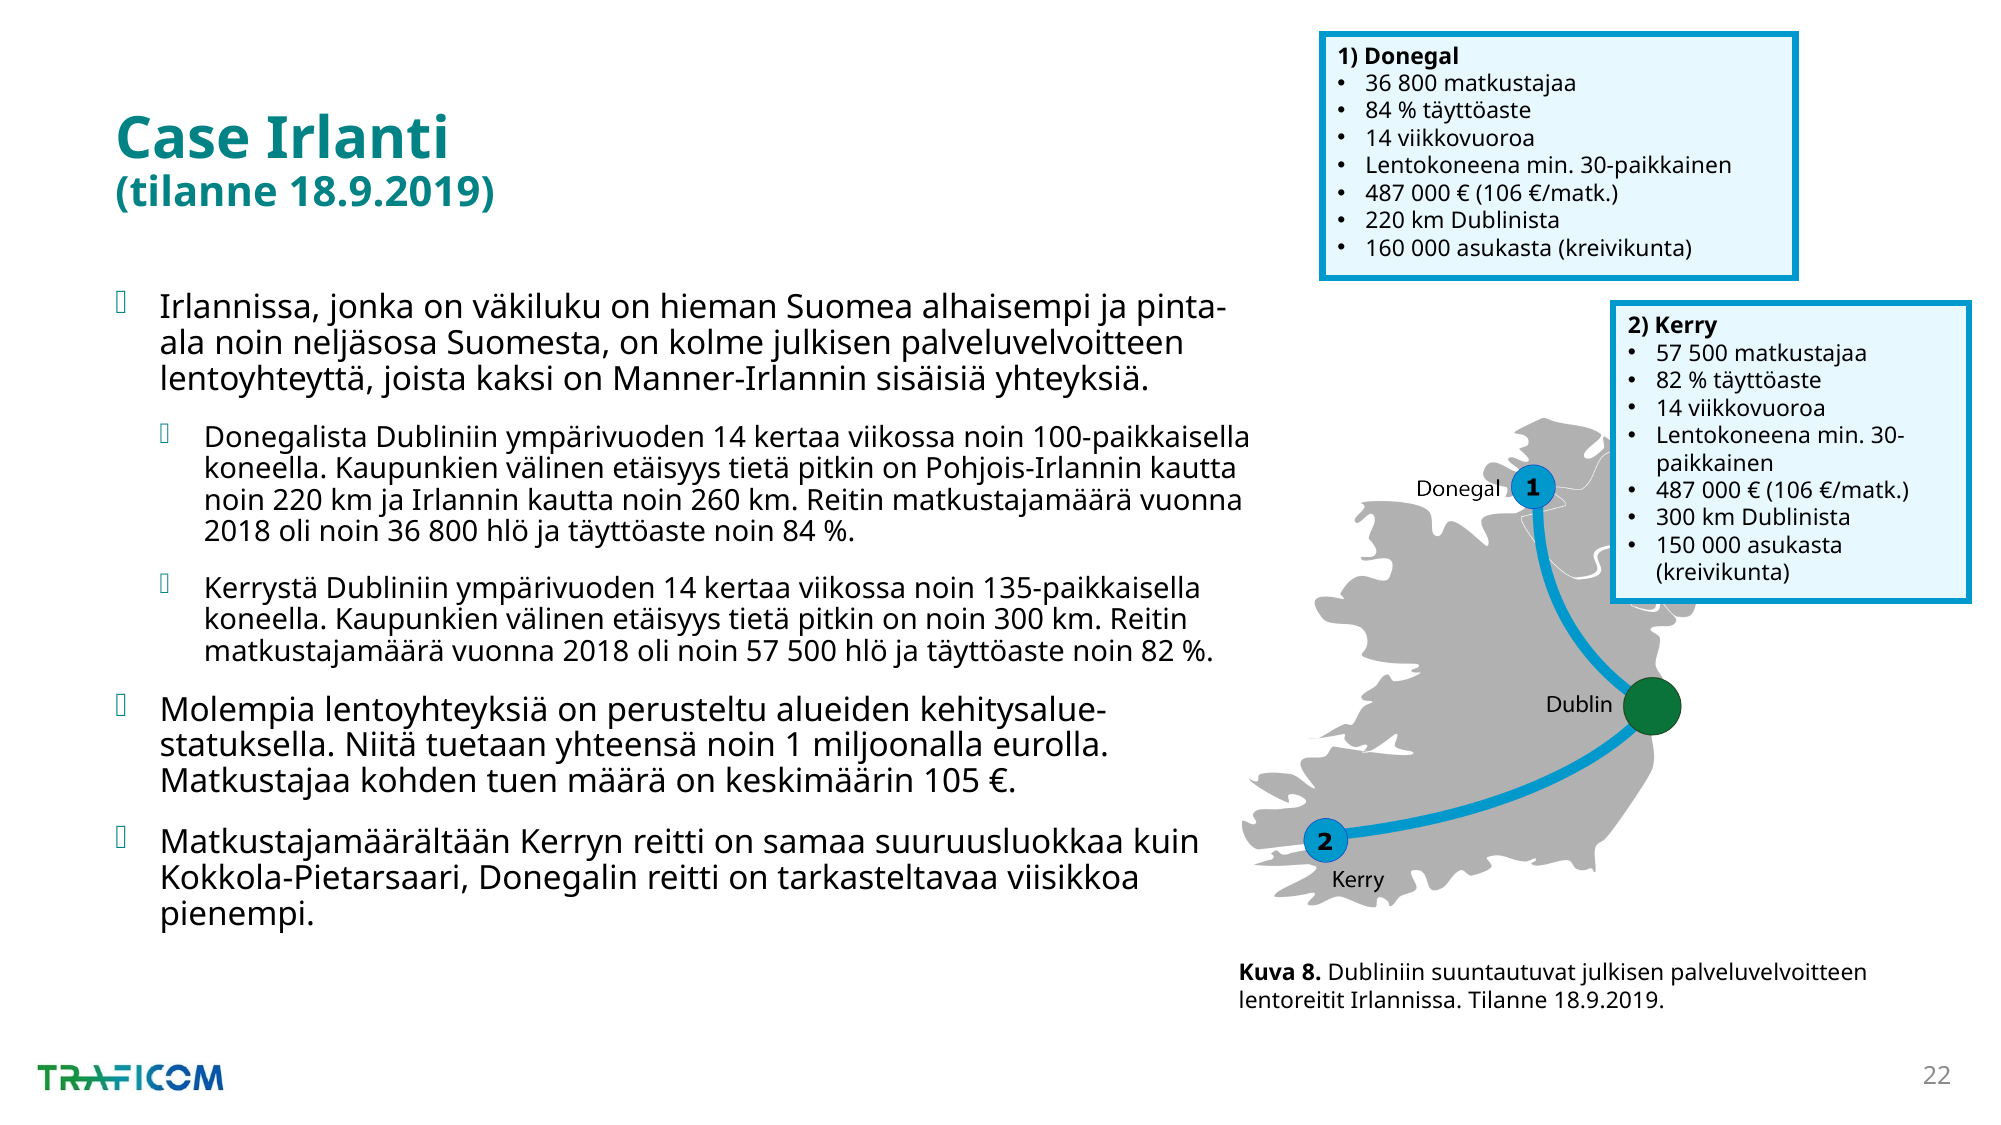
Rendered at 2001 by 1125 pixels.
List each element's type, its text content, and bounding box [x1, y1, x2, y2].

list Irlannissa, jonka on väkiluku on hieman Suomea alhaisempi ja pinta-ala noin neljäsosa Suomesta, on kolme julkisen palveluvelvoitteen lentoyhteyttä, joista kaksi on Manner-Irlannin sisäisiä yhteyksiä. Donegalista Dubliniin ympärivuoden 14 kertaa viikossa noin 100-paikkaisella koneella. Kaupunkien välinen etäisyys tietä pitkin on Pohjois-Irlannin kautta noin 220 km ja Irlannin kautta noin 260 km. Reitin matkustajamäärä vuonna 2018 oli noin 36 800 hlö ja täyttöaste noin 84 %. Kerrystä Dubliniin ympärivuoden 14 kertaa viikossa noin 135-paikkaisella koneella. Kaupunkien välinen etäisyys tietä pitkin on noin 300 km. Reitin matkustajamäärä vuonna 2018 oli noin 57 500 hlö ja täyttöaste noin 82 %. Molempia lentoyhteyksiä on perusteltu alueiden kehitysalue-statuksella. Niitä tuetaan yhteensä noin 1 miljoonalla eurolla. Matkustajaa kohden tuen määrä on keskimäärin 105 €. Matkustajamäärältään Kerryn reitti on samaa suuruusluokkaa kuin Kokkola-Pietarsaari, Donegalin reitti on tarkasteltavaa viisikkoa pienempi. [100, 282, 1271, 1013]
picture [1241, 417, 1745, 908]
text_box 2) Kerry 57 500 matkustajaa 82 % täyttöaste 14 viikkovuoroa Lentokoneena min. 30-paikkainen 487 000 € (106 €/matk.) 300 km Dublinista 150 000 asukasta (kreivikunta) [1612, 302, 1970, 602]
picture [34, 1062, 228, 1093]
text_box Kuva 8. Dubliniin suuntautuvat julkisen palveluvelvoitteen lentoreitit Irlannissa. Tilanne 18.9.2019. [1223, 950, 1968, 1021]
picture [1617, 417, 1745, 597]
slide_number 22 [1854, 1055, 1967, 1097]
title Case Irlanti (tilanne 18.9.2019) [100, 100, 1864, 283]
text_box 1) Donegal 36 800 matkustajaa 84 % täyttöaste 14 viikkovuoroa Lentokoneena min. 30-paikkainen 487 000 € (106 €/matk.) 220 km Dublinista 160 000 asukasta (kreivikunta) [1321, 33, 1797, 279]
